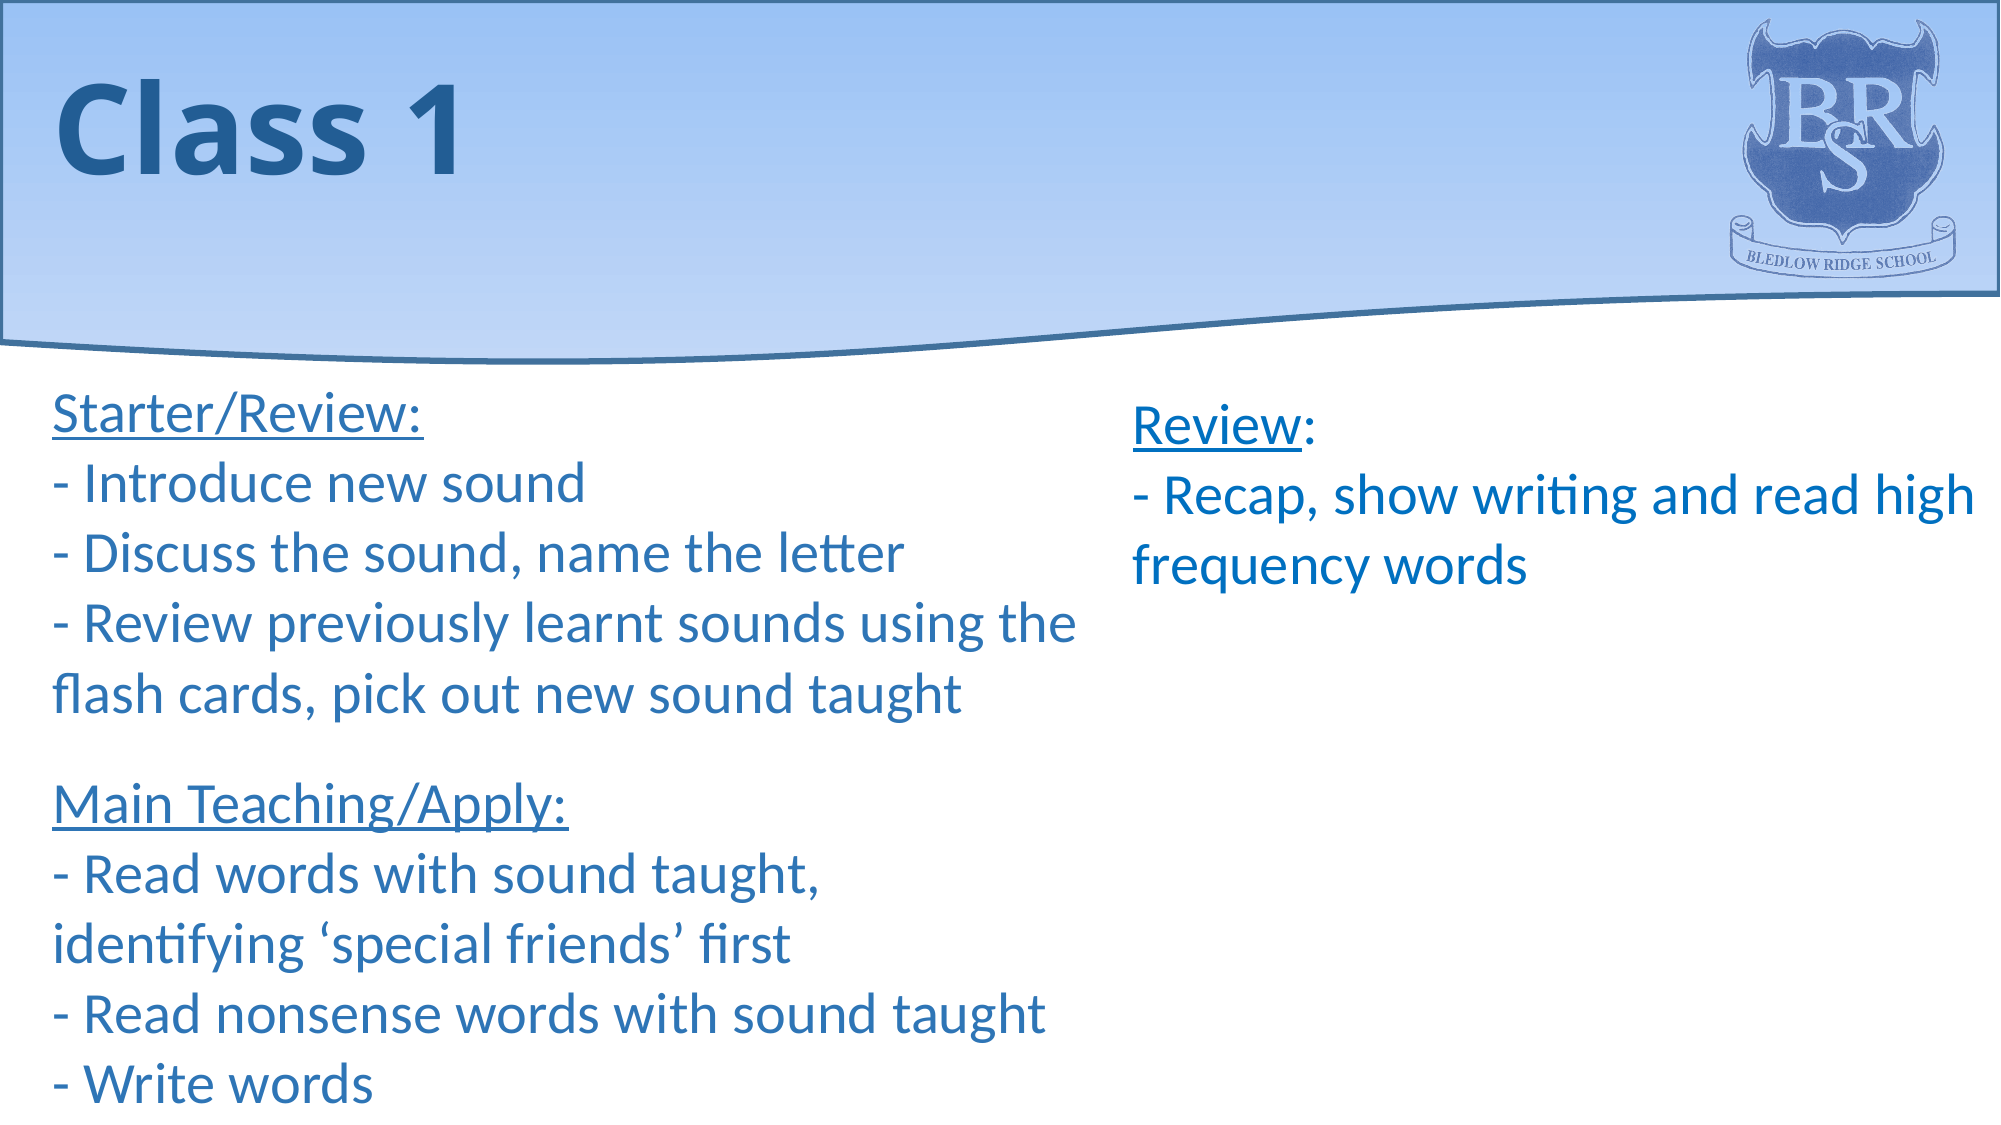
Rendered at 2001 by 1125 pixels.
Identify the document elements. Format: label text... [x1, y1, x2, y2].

text_box Class 1 [37, 42, 1510, 184]
text_box Starter/Review: - Introduce new sound - Discuss the sound, name the letter - Review previously learnt sounds using the flash cards, pick out new sound taught Main Teaching/Apply: - Read words with sound taught, identifying ‘special friends’ first - Read nonsense words with sound taught - Write words [37, 366, 1101, 1125]
text_box [0, 0, 2000, 363]
text_box Review: - Recap, show writing and read high frequency words [1118, 378, 2000, 604]
picture [1720, 12, 1960, 283]
